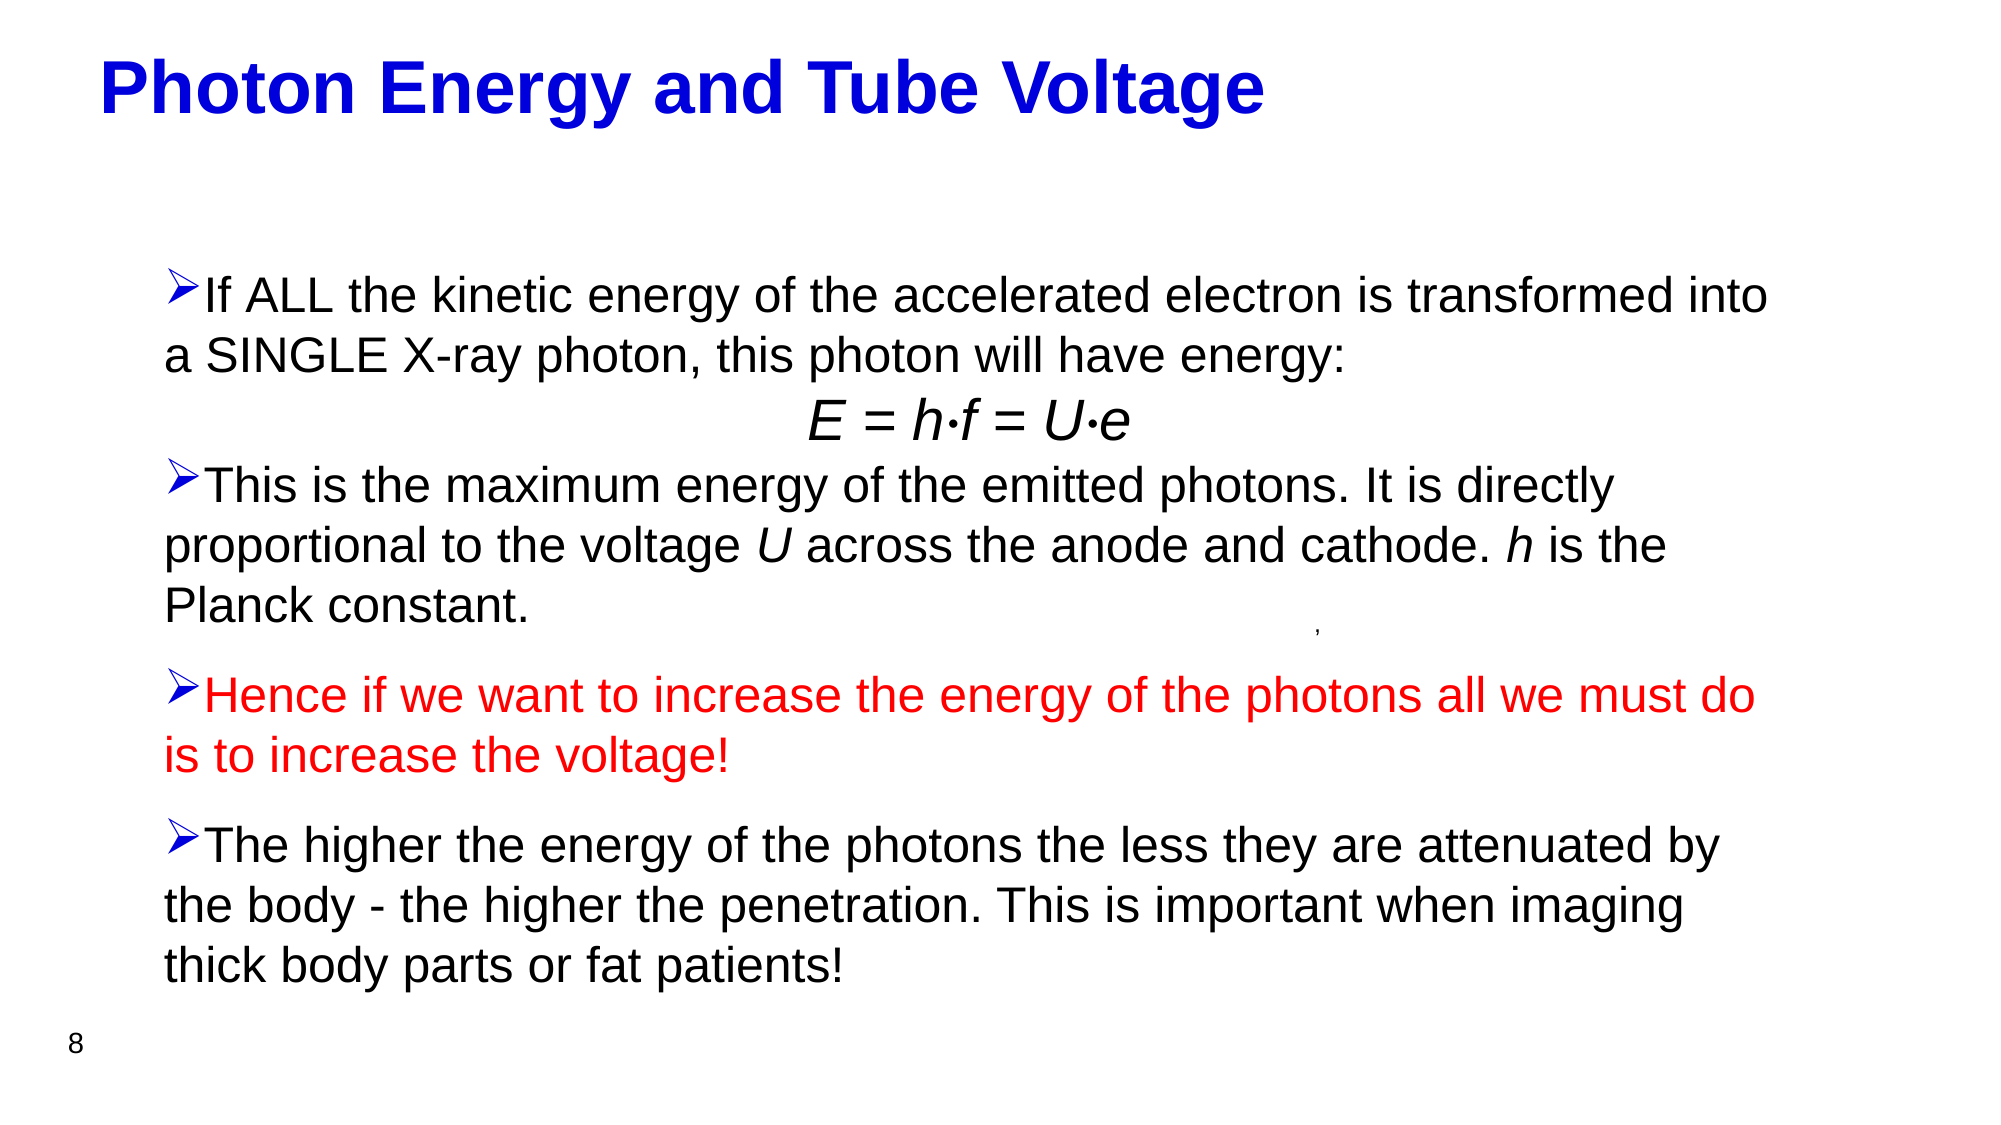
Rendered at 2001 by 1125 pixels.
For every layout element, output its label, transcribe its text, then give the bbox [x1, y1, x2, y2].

title Photon Energy and Tube Voltage [99, 45, 1345, 173]
list If ALL the kinetic energy of the accelerated electron is transformed into a SINGLE X-ray photon, this photon will have energy: E = h·f = U·e This is the maximum energy of the emitted photons. It is directly proportional to the voltage U across the anode and cathode. h is the Planck constant. Hence if we want to increase the energy of the photons all we must do is to increase the voltage! The higher the energy of the photons the less they are attenuated by the body - the higher the penetration. This is important when imaging thick body parts or fat patients! [163, 262, 1776, 1050]
text_box , [1298, 600, 1337, 645]
slide_number 8 [67, 1021, 110, 1063]
